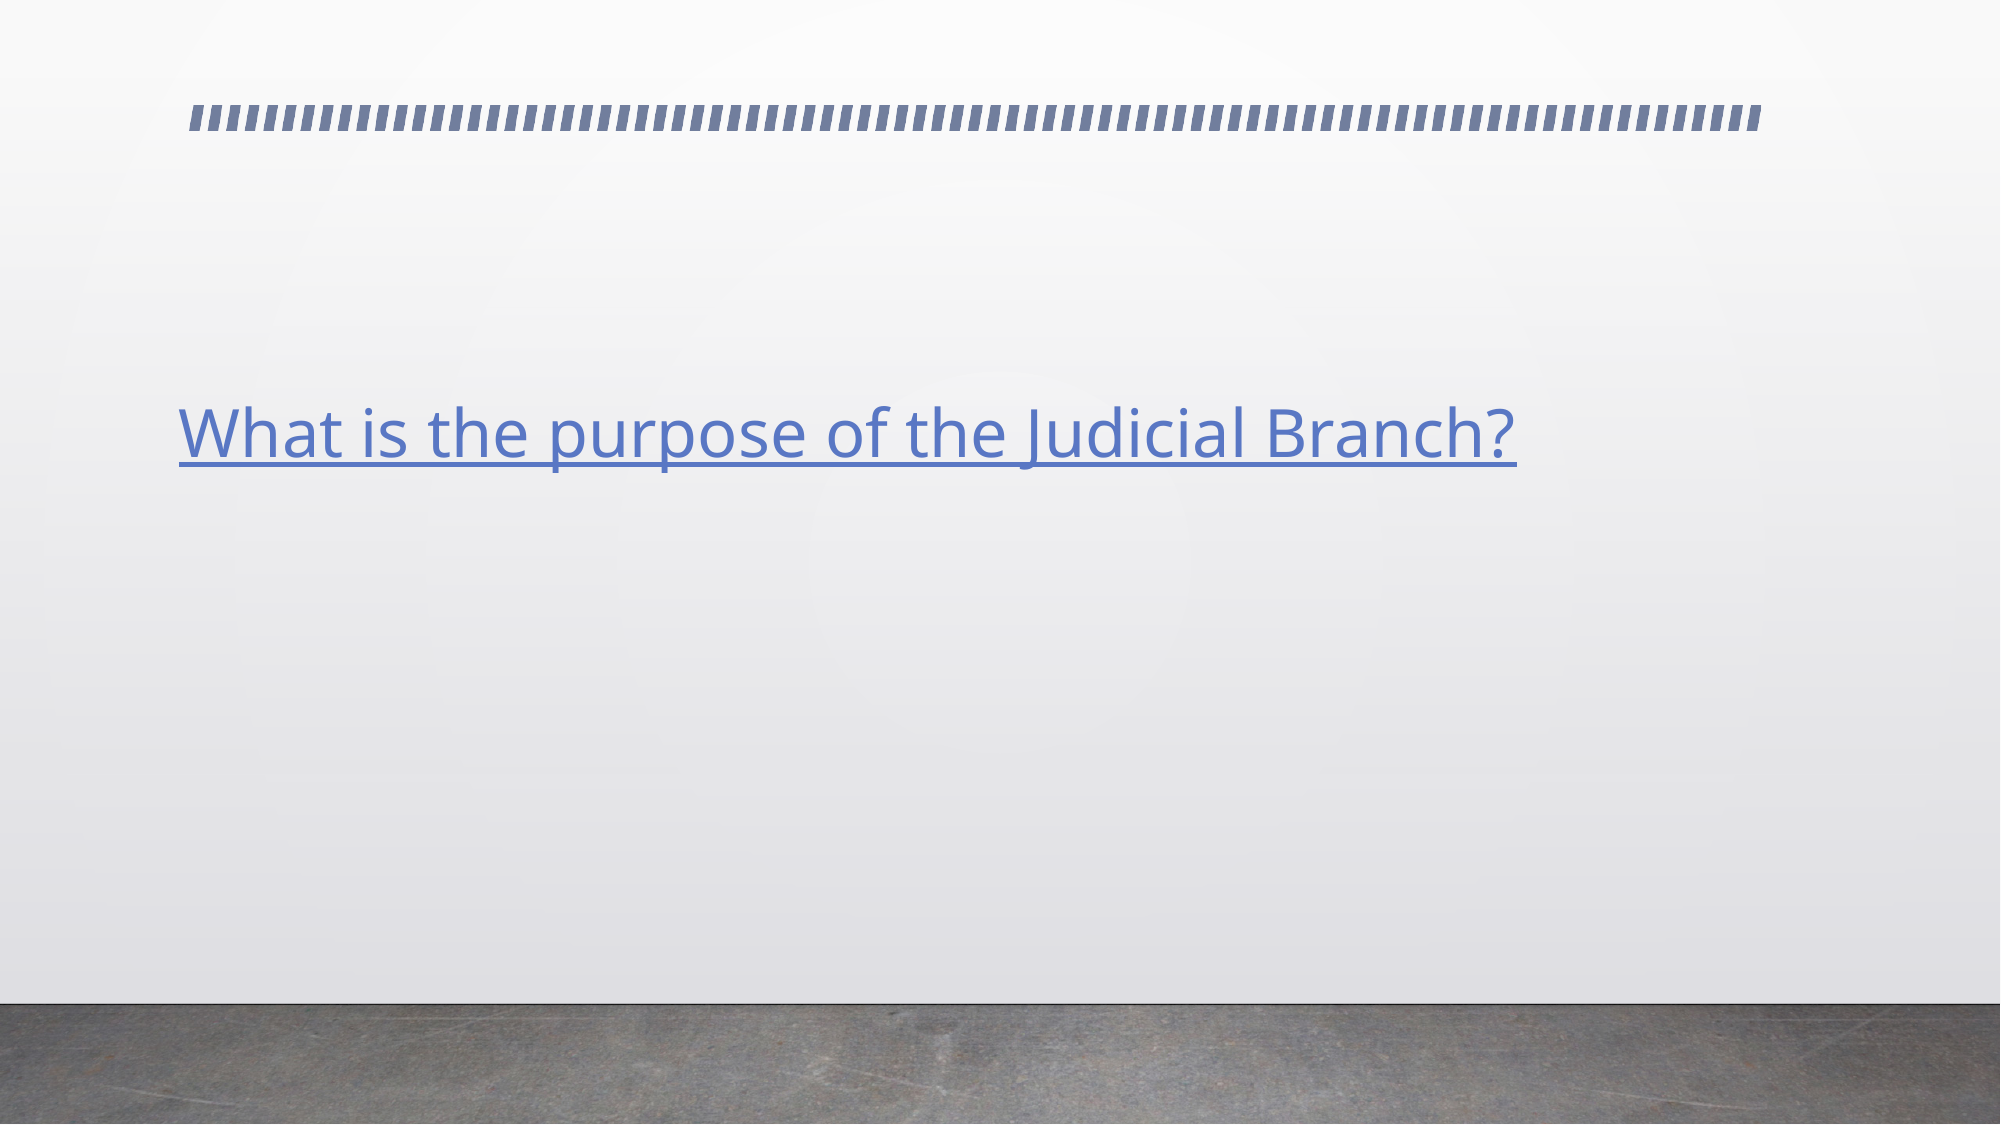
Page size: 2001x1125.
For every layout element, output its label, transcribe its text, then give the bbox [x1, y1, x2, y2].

title What is the purpose of the Judicial Branch? [163, 384, 1889, 602]
picture [0, 1004, 2000, 1124]
